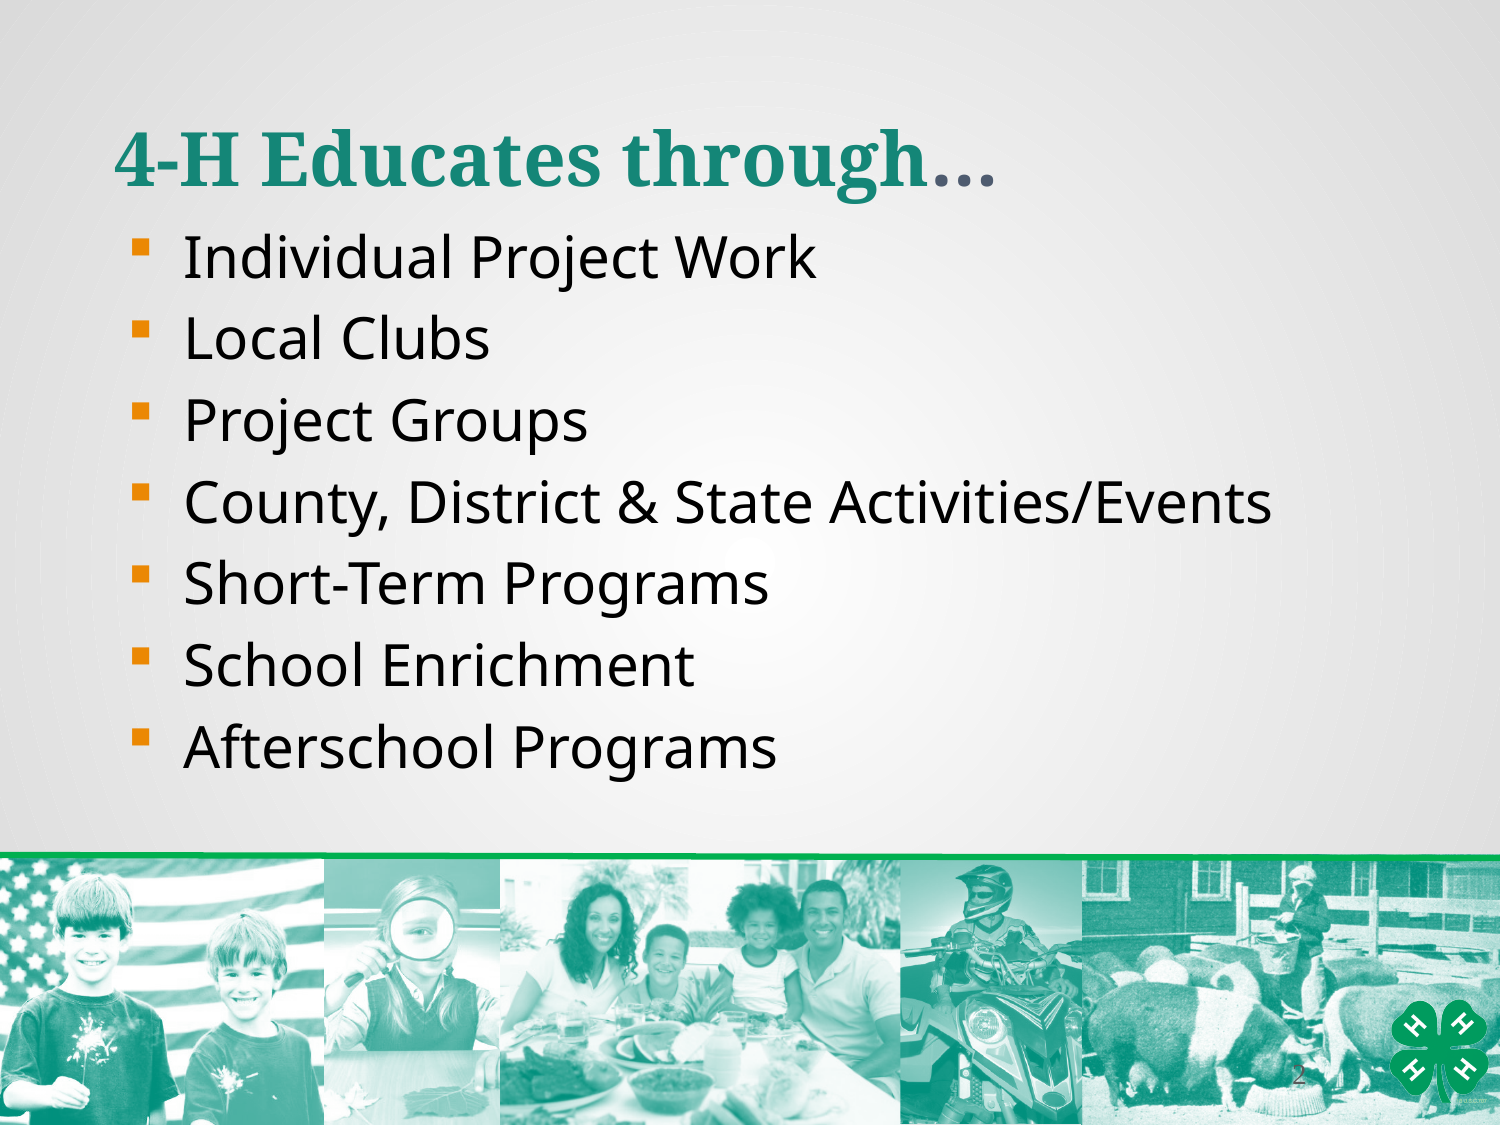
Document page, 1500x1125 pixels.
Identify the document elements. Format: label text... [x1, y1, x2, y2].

text_box 4-H Educates through… [99, 62, 1425, 250]
picture [1385, 996, 1493, 1113]
text_box Individual Project Work Local Clubs Project Groups County, District & State Activities/Events Short-Term Programs School Enrichment Afterschool Programs [112, 250, 1425, 825]
slide_number 2 [1287, 1042, 1380, 1103]
